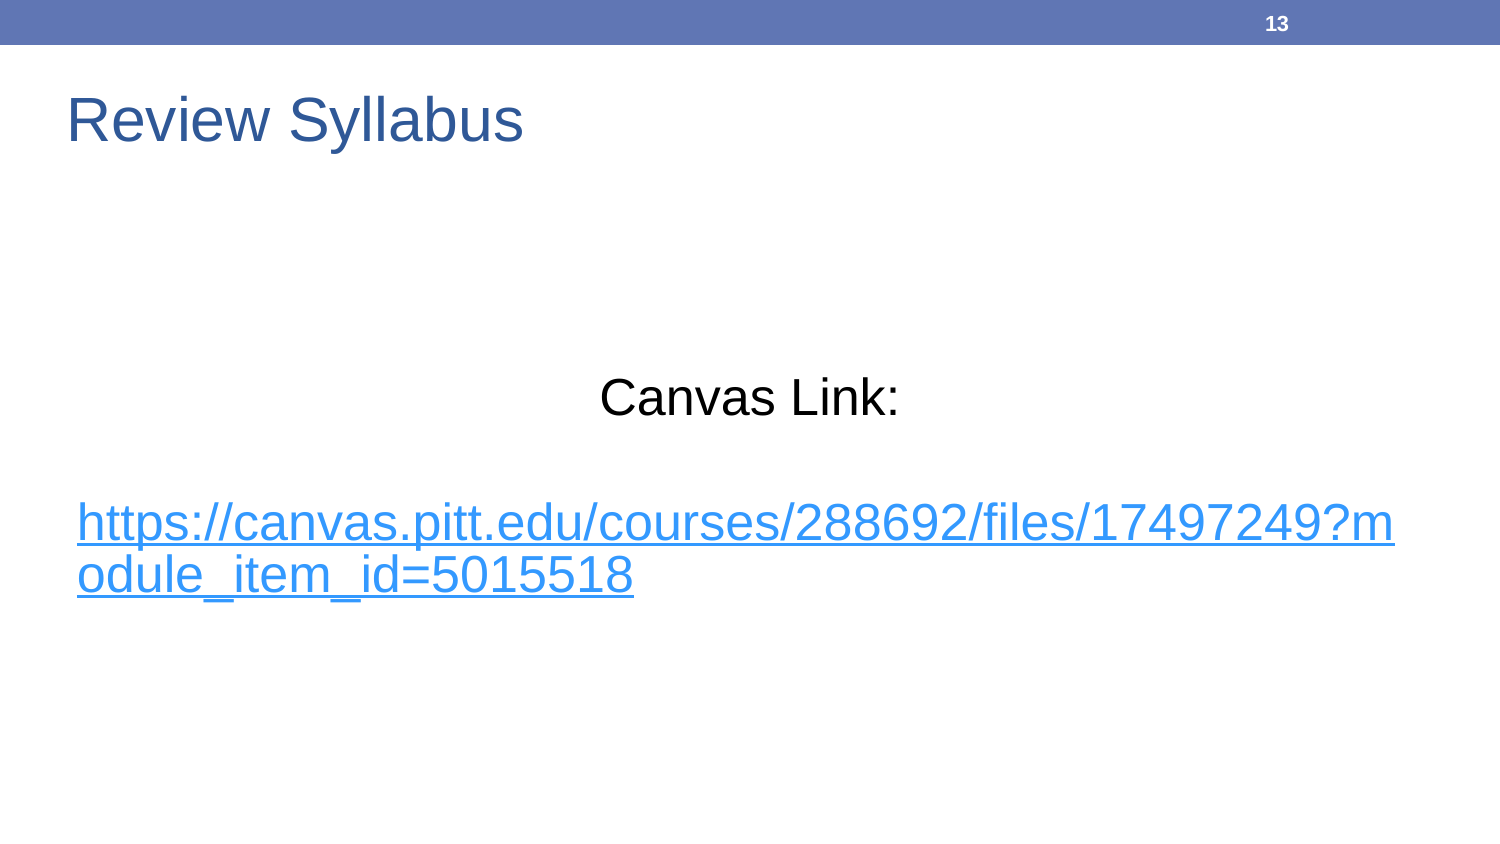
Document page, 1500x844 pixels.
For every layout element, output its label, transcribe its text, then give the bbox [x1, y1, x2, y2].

title Review Syllabus [51, 64, 1449, 167]
slide_number 13 [1250, 2, 1425, 43]
text_box Canvas Link: https://canvas.pitt.edu/courses/288692/files/17497249?module_item_id=5015518 [62, 355, 1438, 621]
